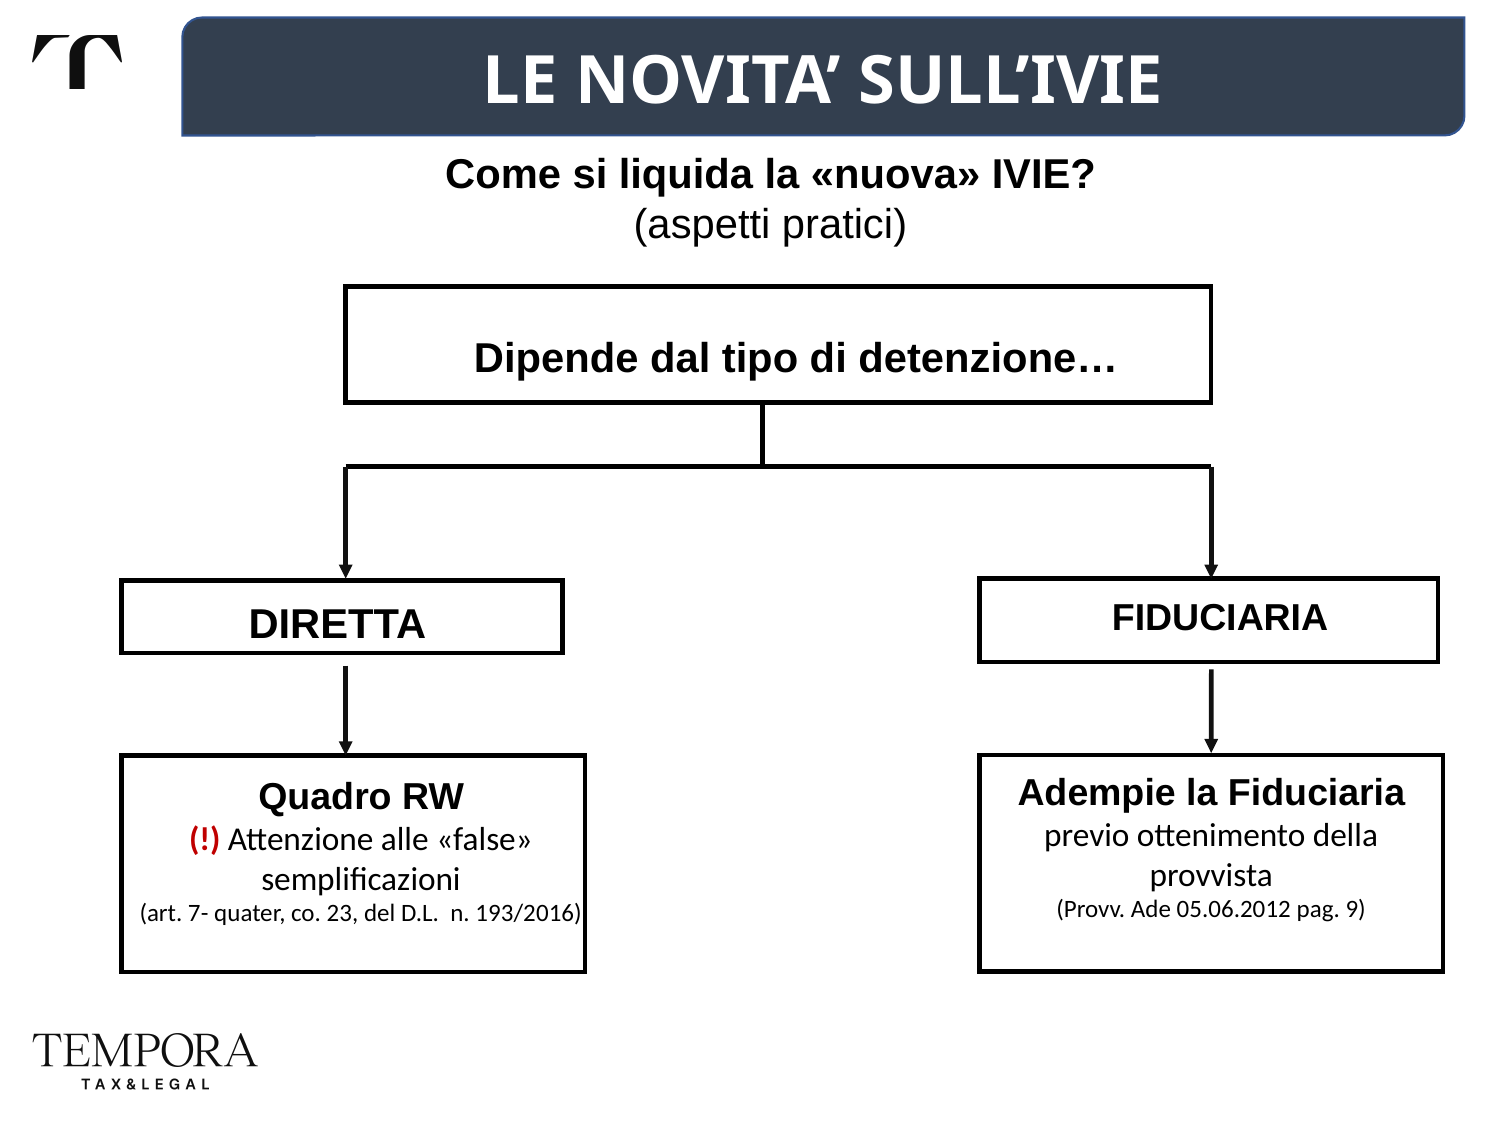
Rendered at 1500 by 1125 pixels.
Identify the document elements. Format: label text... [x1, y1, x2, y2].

text_box [979, 931, 1444, 973]
text_box [120, 580, 564, 589]
text_box Adempie la Fiduciaria previo ottenimento della provvista (Provv. Ade 05.06.2012 pag. 9) [979, 760, 1444, 931]
text_box [120, 934, 586, 973]
text_box [345, 286, 1212, 404]
text_box LE NOVITA’ SULL’IVIE [181, 16, 1466, 137]
text_box [120, 754, 586, 764]
text_box DIRETTA [105, 589, 570, 655]
text_box [978, 577, 1439, 585]
picture [32, 35, 122, 89]
text_box Quadro RW (!) Attenzione alle «false» semplificazioni (art. 7- quater, co. 23, del D.L. n. 193/2016) [113, 764, 609, 934]
text_box Come si liquida la «nuova» IVIE? (aspetti pratici) [55, 139, 1486, 254]
text_box FIDUCIARIA [972, 585, 1468, 646]
text_box [978, 646, 1439, 663]
text_box [979, 754, 1444, 760]
picture [32, 1032, 258, 1090]
text_box Dipende dal tipo di detenzione… [373, 323, 1219, 439]
